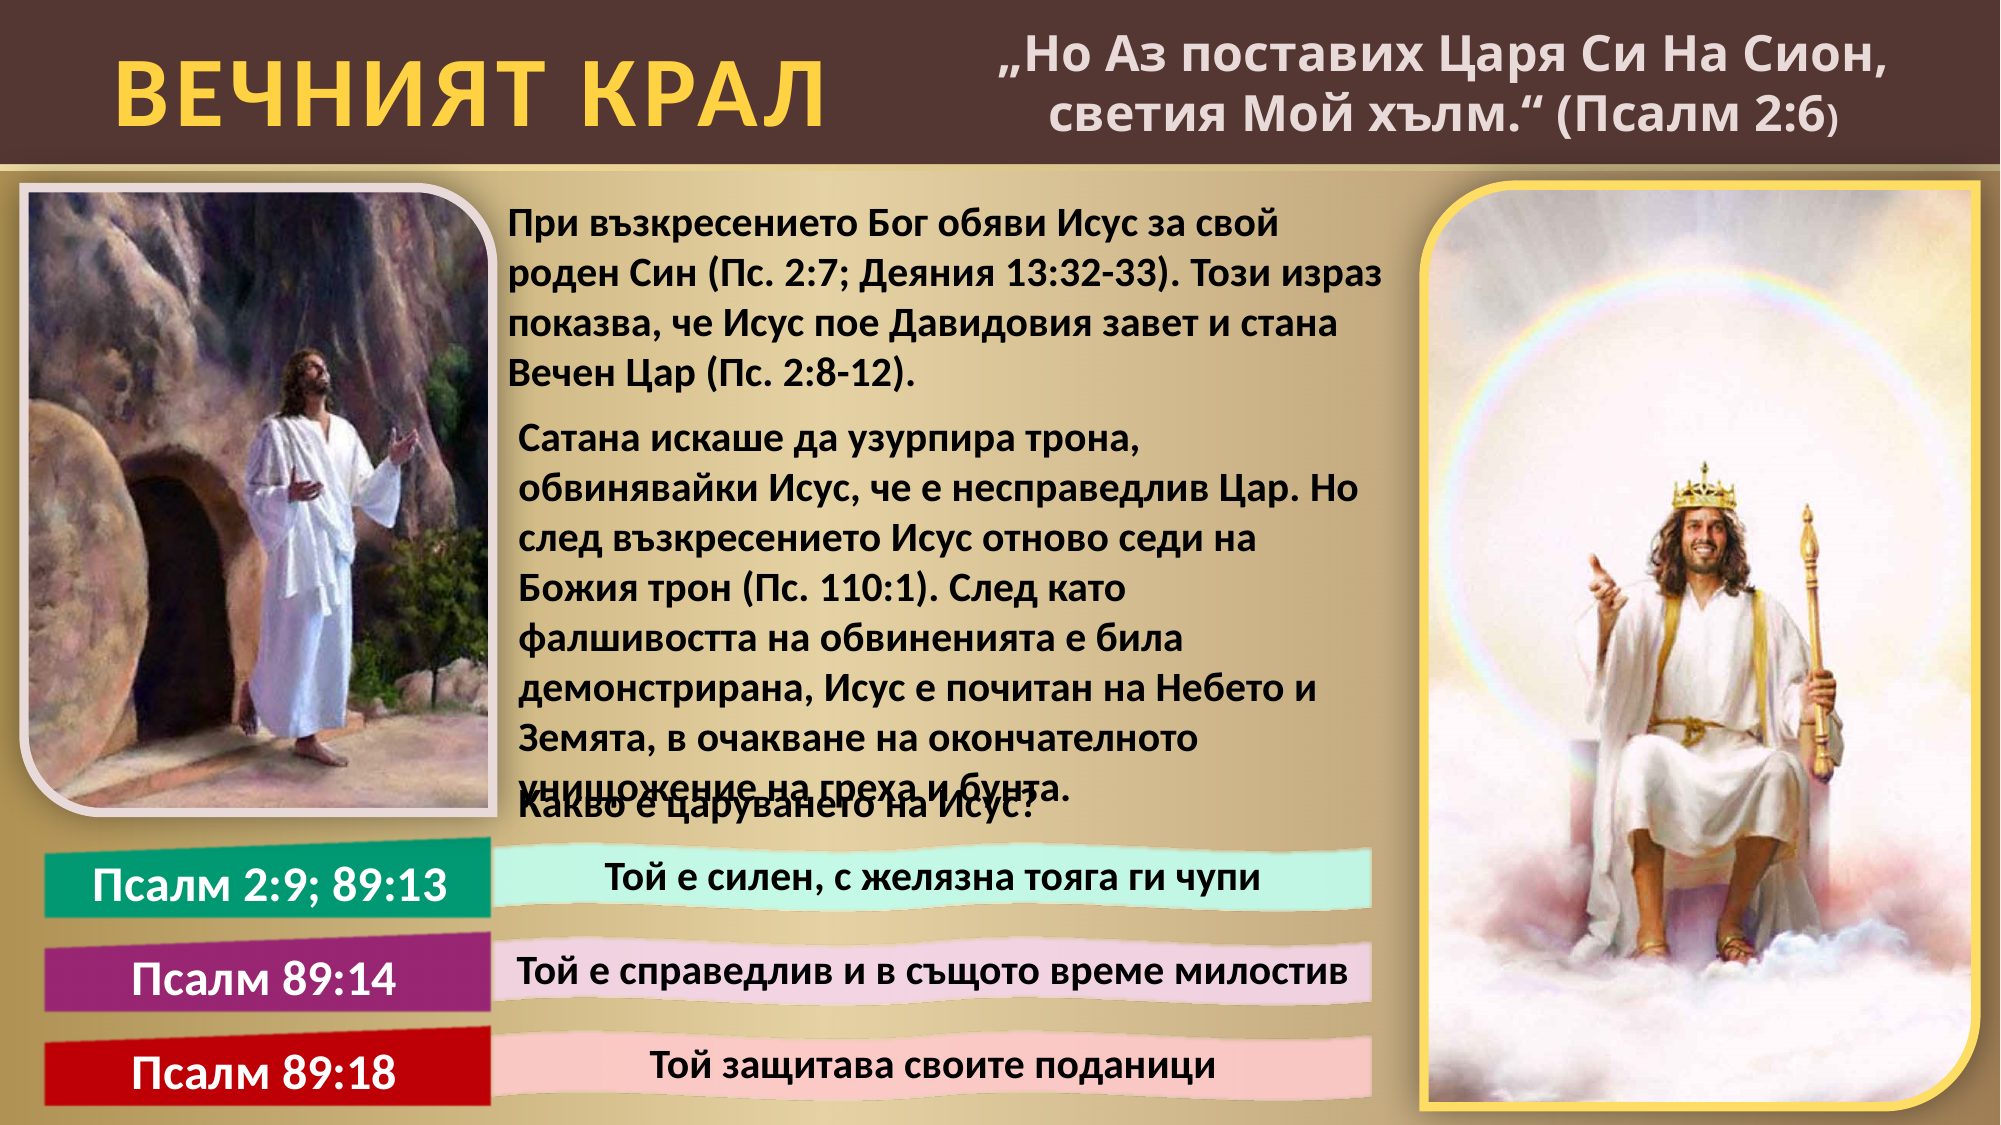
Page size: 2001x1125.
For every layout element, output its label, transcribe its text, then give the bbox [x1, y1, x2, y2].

text_box [0, 0, 2000, 165]
picture [0, 0, 2001, 1125]
text_box Какво е царуването на Исус? [503, 768, 1414, 834]
text_box При възкресението Бог обяви Исус за свой роден Син (Пс. 2:7; Деяния 13:32-33). Този израз показва, че Исус пое Давидовия завет и стана Вечен Цар (Пс. 2:8-12). [494, 187, 1403, 403]
text_box „Но Аз поставих Царя Си На Сион, светия Мой хълм.“ (Псалм 2:6) [958, 13, 1929, 149]
text_box Сатана искаше да узурпира трона, обвинявайки Исус, че е несправедлив Цар. Но след възкресението Исус отново седи на Божия трон (Пс. 110:1). След като фалшивостта на обвиненията е била демонстрирана, Исус е почитан на Небето и Земята, в очакване на окончателното унищожение на греха и бунта. [503, 402, 1391, 818]
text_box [38, 840, 1405, 1105]
text_box ВЕЧНИЯТ КРАЛ [0, 18, 941, 154]
